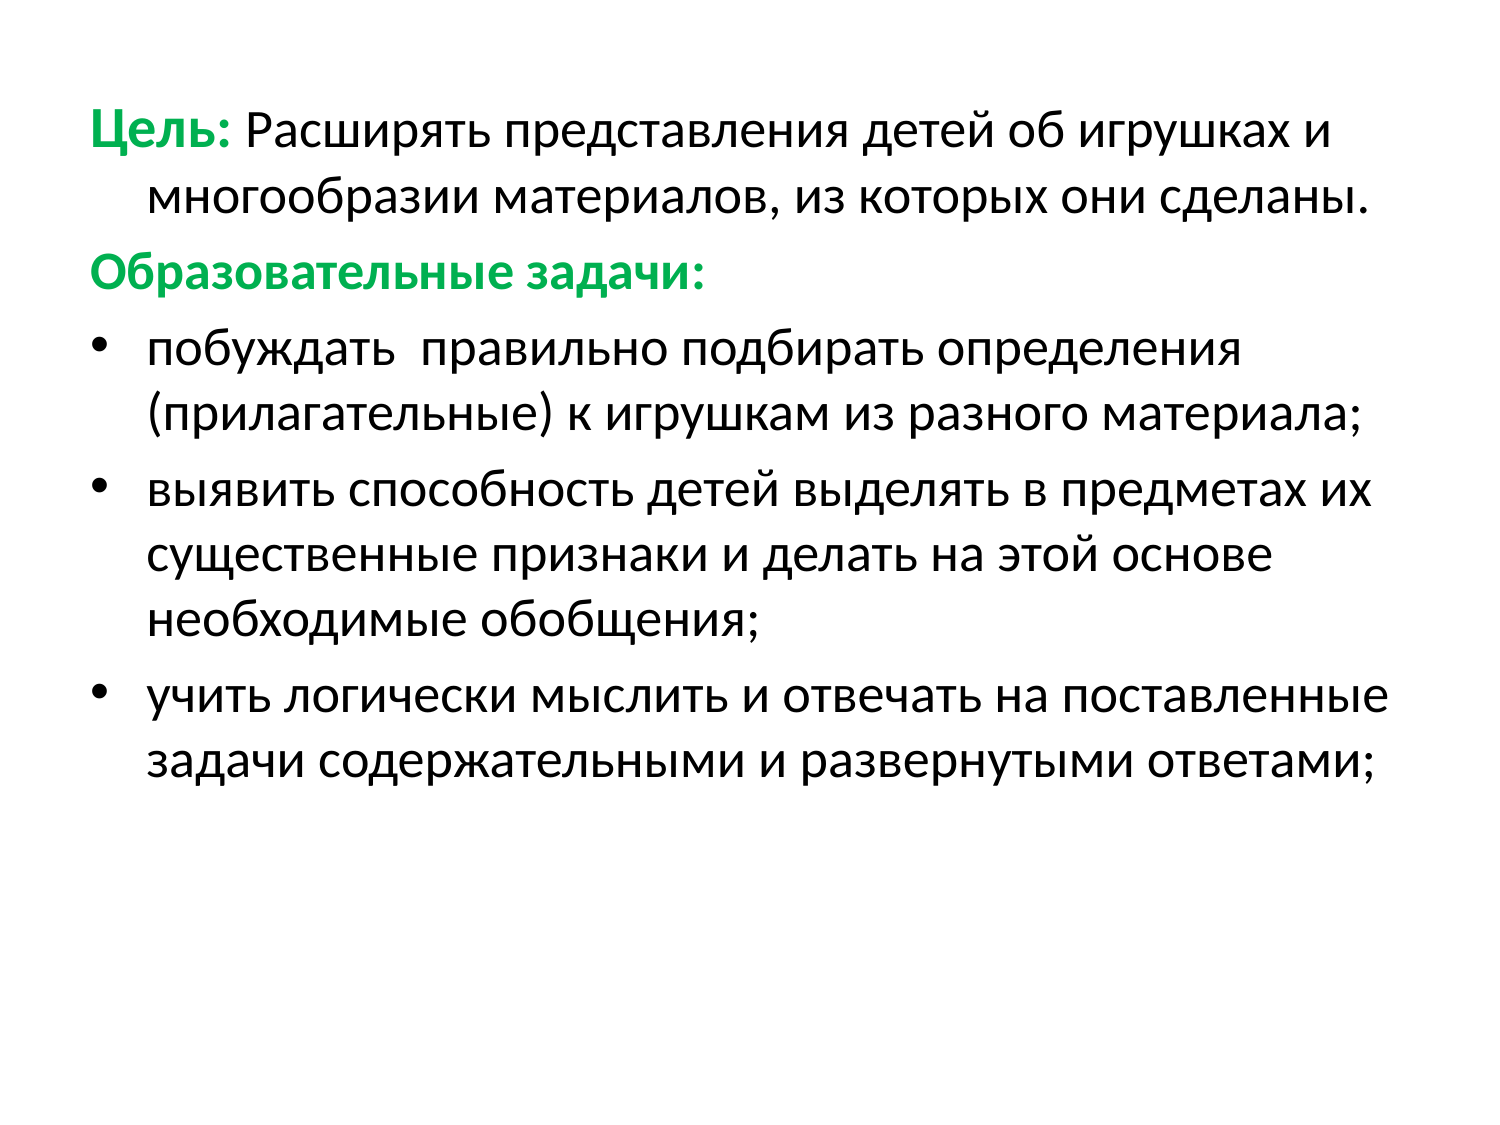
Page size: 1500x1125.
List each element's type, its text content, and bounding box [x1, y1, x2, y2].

list Цель: Расширять представления детей об игрушках и многообразии материалов, из которых они сделаны. Образовательные задачи: побуждать правильно подбирать определения (прилагательные) к игрушкам из разного материала; выявить способность детей выделять в предметах их существенные признаки и делать на этой основе необходимые обобщения; учить логически мыслить и отвечать на поставленные задачи содержательными и развернутыми ответами; [75, 82, 1425, 1005]
